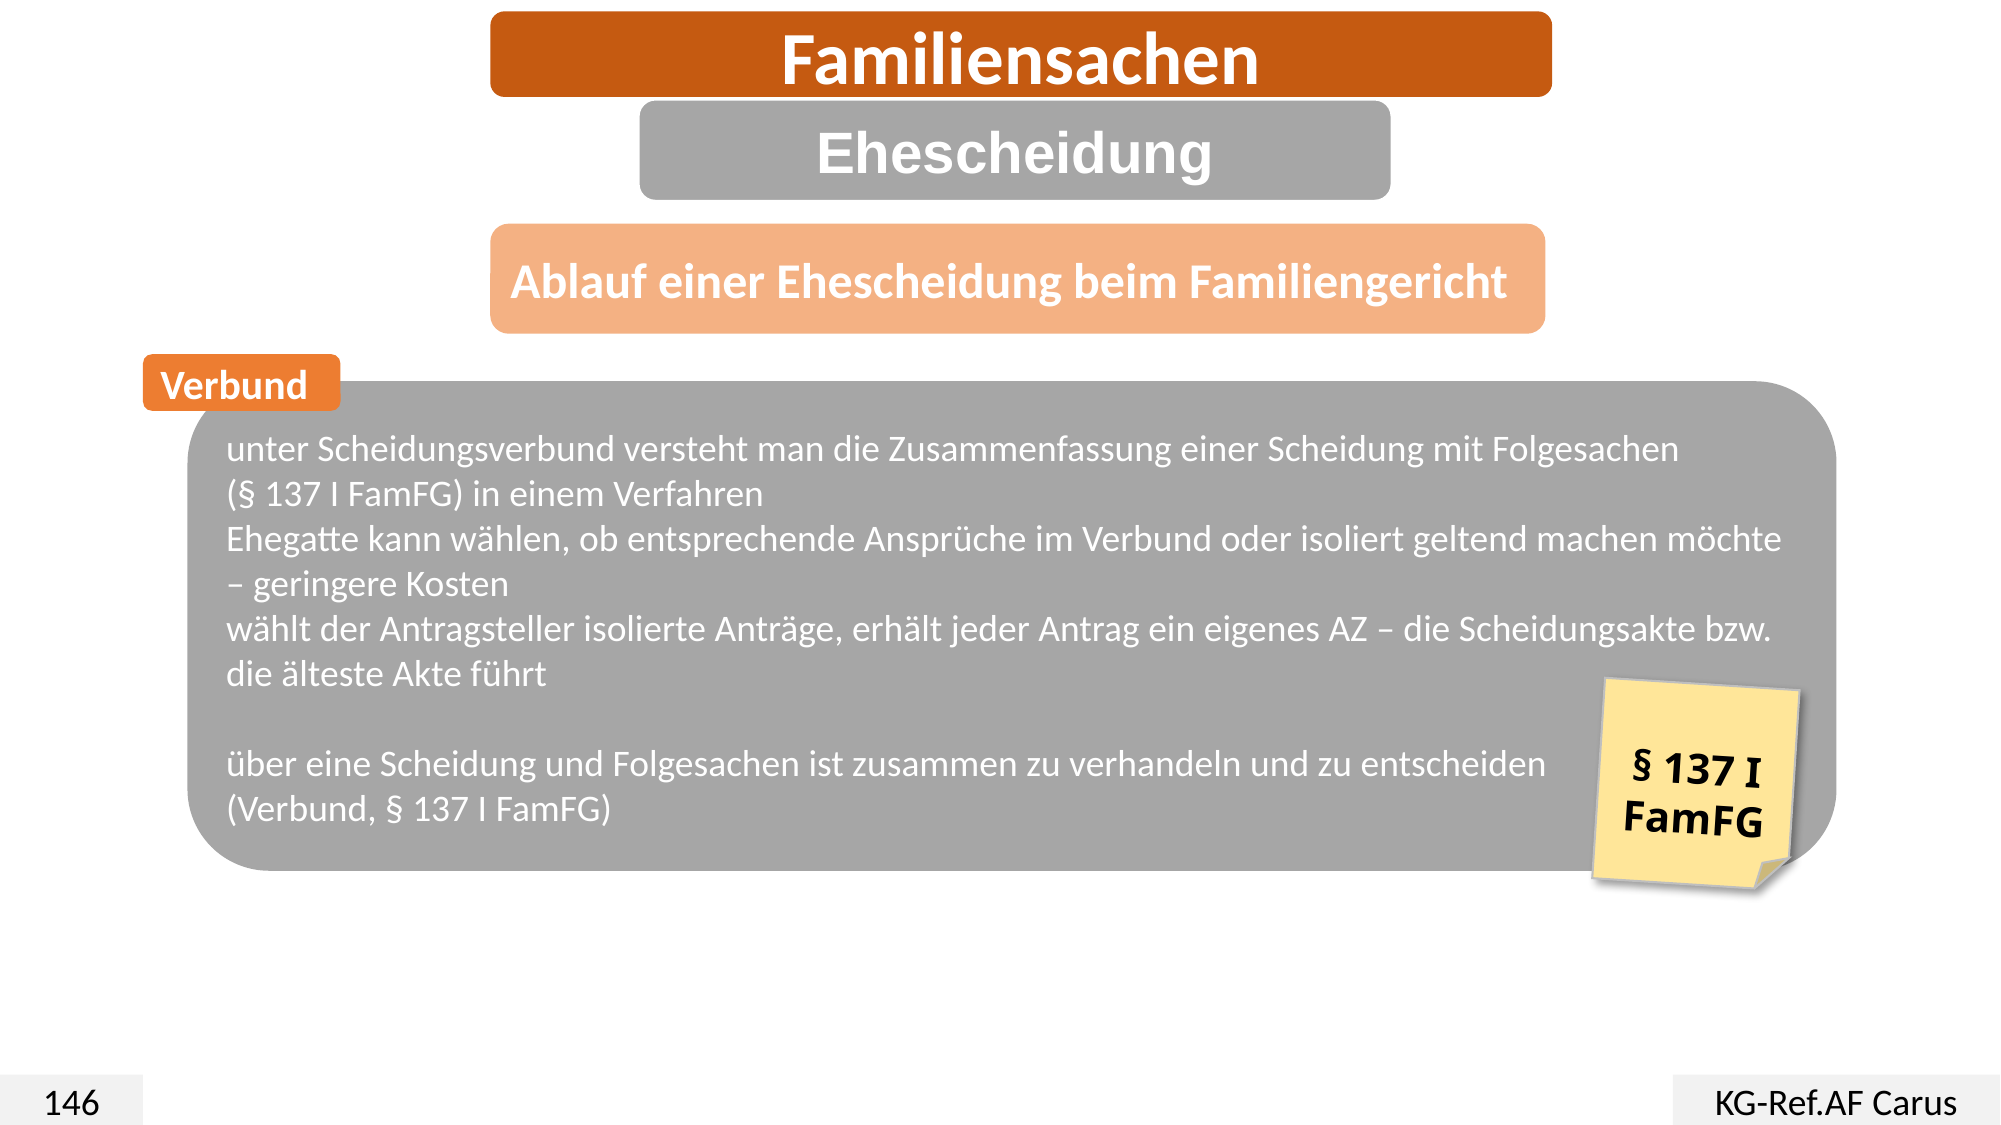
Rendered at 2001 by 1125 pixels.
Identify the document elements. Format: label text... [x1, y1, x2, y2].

text_box Familiensachen [489, 10, 1554, 99]
text_box Verbund [141, 353, 342, 412]
text_box 146 [0, 1074, 144, 1125]
text_box unter Scheidungsverbund versteht man die Zusammenfassung einer Scheidung mit Folgesachen (§ 137 I FamFG) in einem Verfahren Ehegatte kann wählen, ob entsprechende Ansprüche im Verbund oder isoliert geltend machen möchte – geringere Kosten wählt der Antragsteller isolierte Anträge, erhält jeder Antrag ein eigenes AZ – die Scheidungsakte bzw. die älteste Akte führt über eine Scheidung und Folgesachen ist zusammen zu verhandeln und zu entscheiden (Verbund, § 137 I FamFG) [186, 380, 1838, 872]
text_box Ehescheidung [637, 98, 1393, 202]
text_box § 137 I FamFG [1591, 676, 1801, 890]
text_box KG-Ref.AF Carus [1672, 1074, 2000, 1125]
text_box Ablauf einer Ehescheidung beim Familiengericht [489, 222, 1547, 335]
